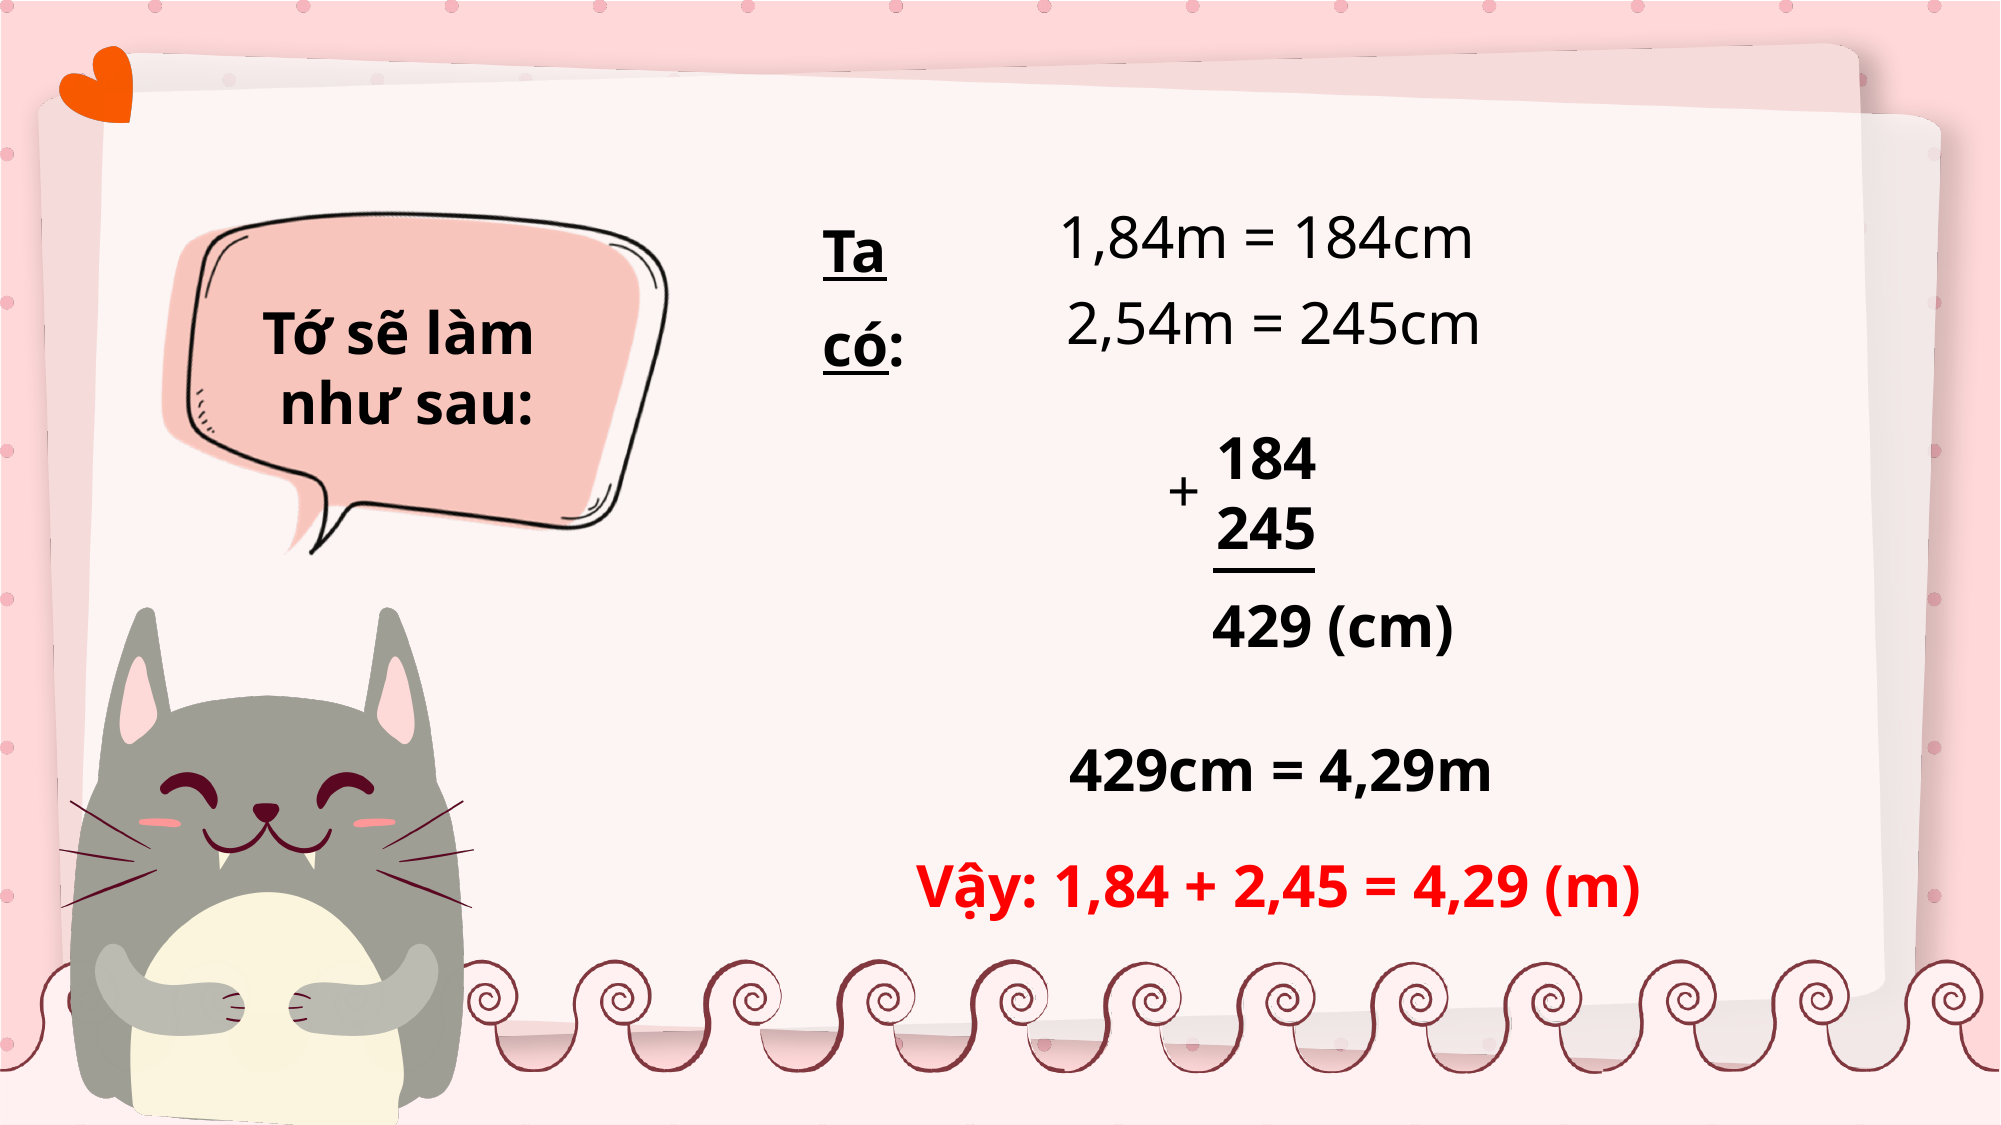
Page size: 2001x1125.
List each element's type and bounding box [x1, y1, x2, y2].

text_box [152, 178, 659, 580]
text_box [0, 0, 2000, 959]
picture [0, 43, 2000, 1125]
text_box [1125, 414, 1426, 571]
